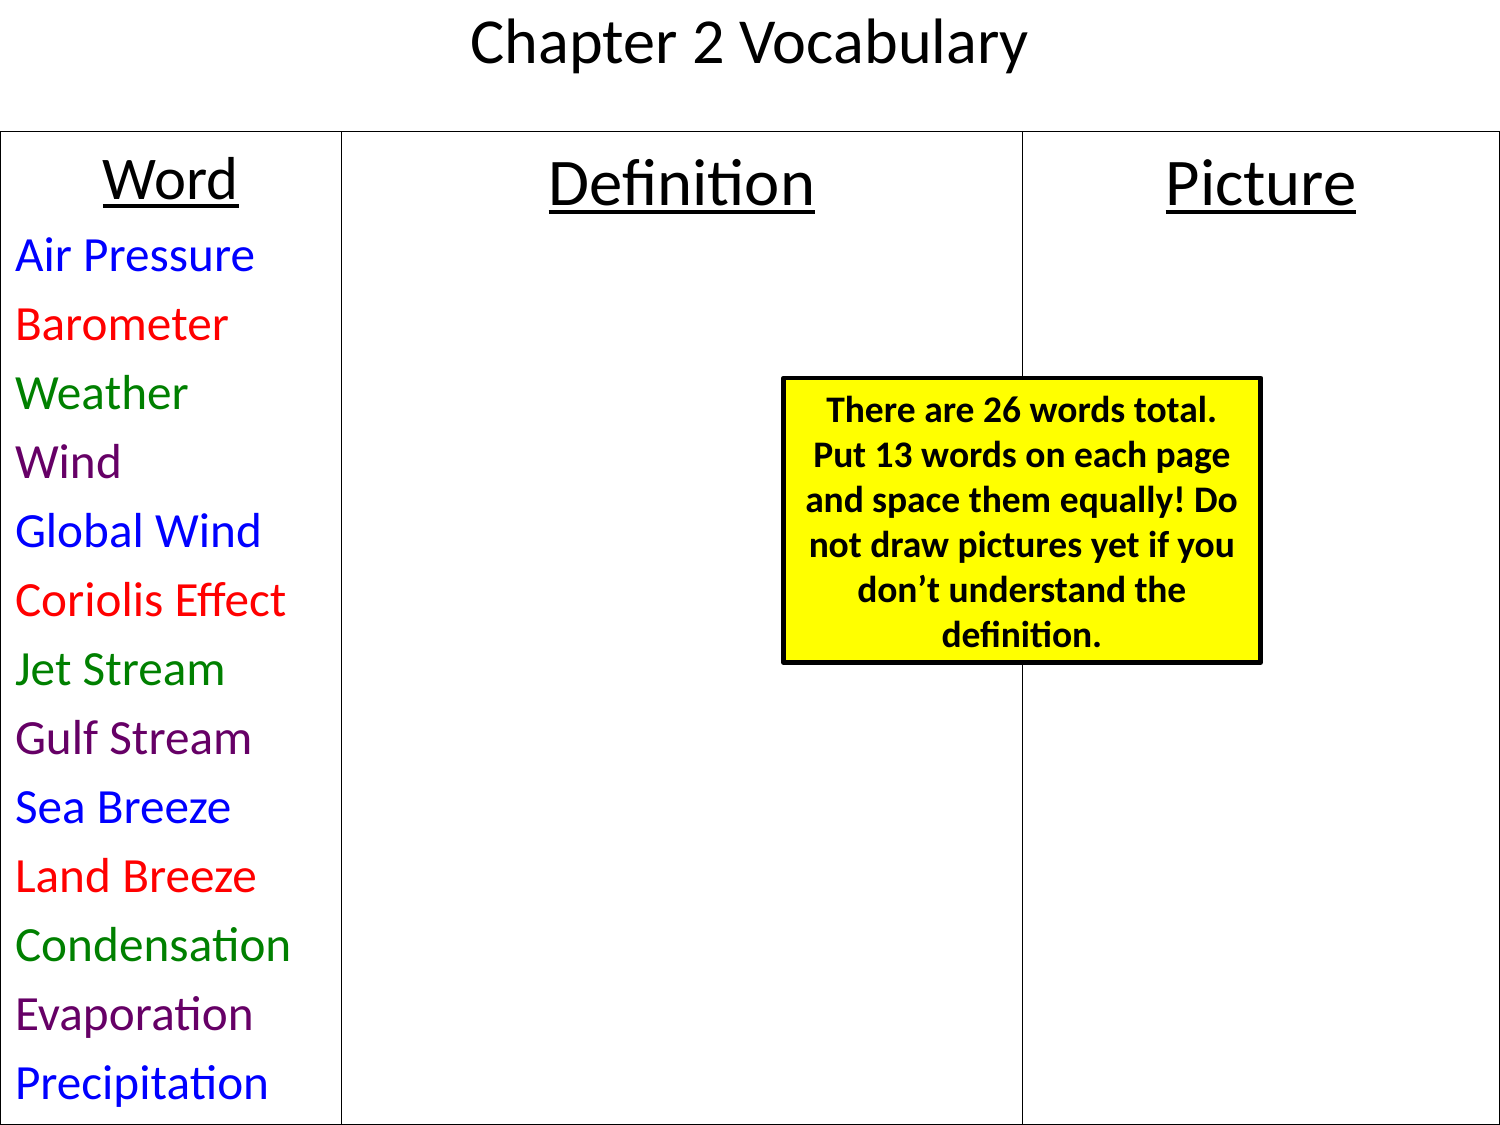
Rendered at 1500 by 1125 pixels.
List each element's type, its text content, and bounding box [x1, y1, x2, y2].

title Chapter 2 Vocabulary [75, 0, 1425, 85]
list Definition [342, 131, 1022, 1125]
text_box Word Air Pressure Barometer Weather Wind Global Wind Coriolis Effect Jet Stream Gulf Stream Sea Breeze Land Breeze Condensation Evaporation Precipitation [0, 131, 342, 1125]
text_box Picture [1022, 131, 1500, 1125]
text_box There are 26 words total. Put 13 words on each page and space them equally! Do not draw pictures yet if you don’t understand the definition. [783, 377, 1261, 663]
